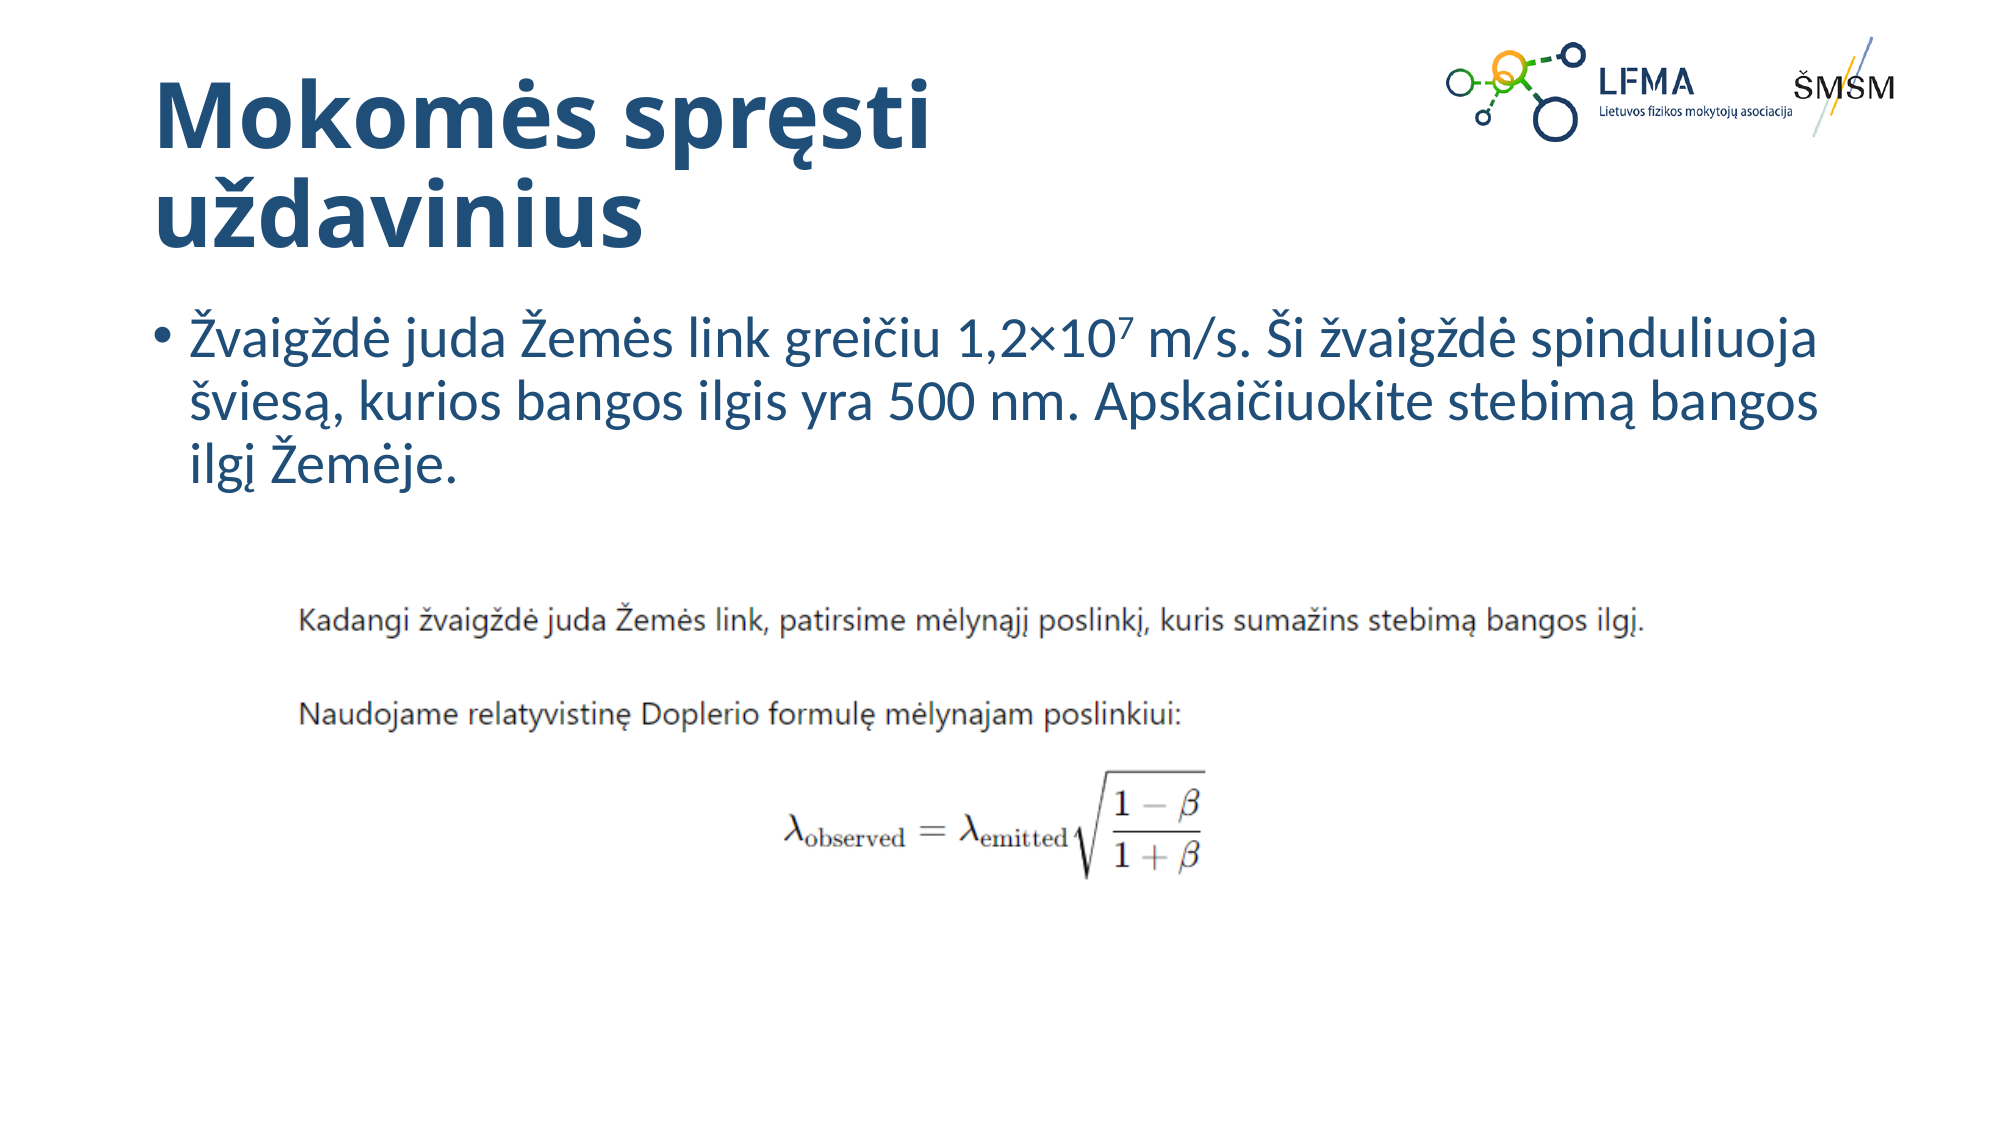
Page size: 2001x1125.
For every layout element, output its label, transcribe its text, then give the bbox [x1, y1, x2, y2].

picture [1446, 19, 1943, 159]
list Žvaigždė juda Žemės link greičiu 1,2×107 m/s. Ši žvaigždė spinduliuoja šviesą, kurios bangos ilgis yra 500 nm. Apskaičiuokite stebimą bangos ilgį Žemėje. [137, 299, 1863, 1014]
picture [245, 551, 1692, 911]
title Mokomės spręsti uždavinius [137, 59, 1369, 278]
